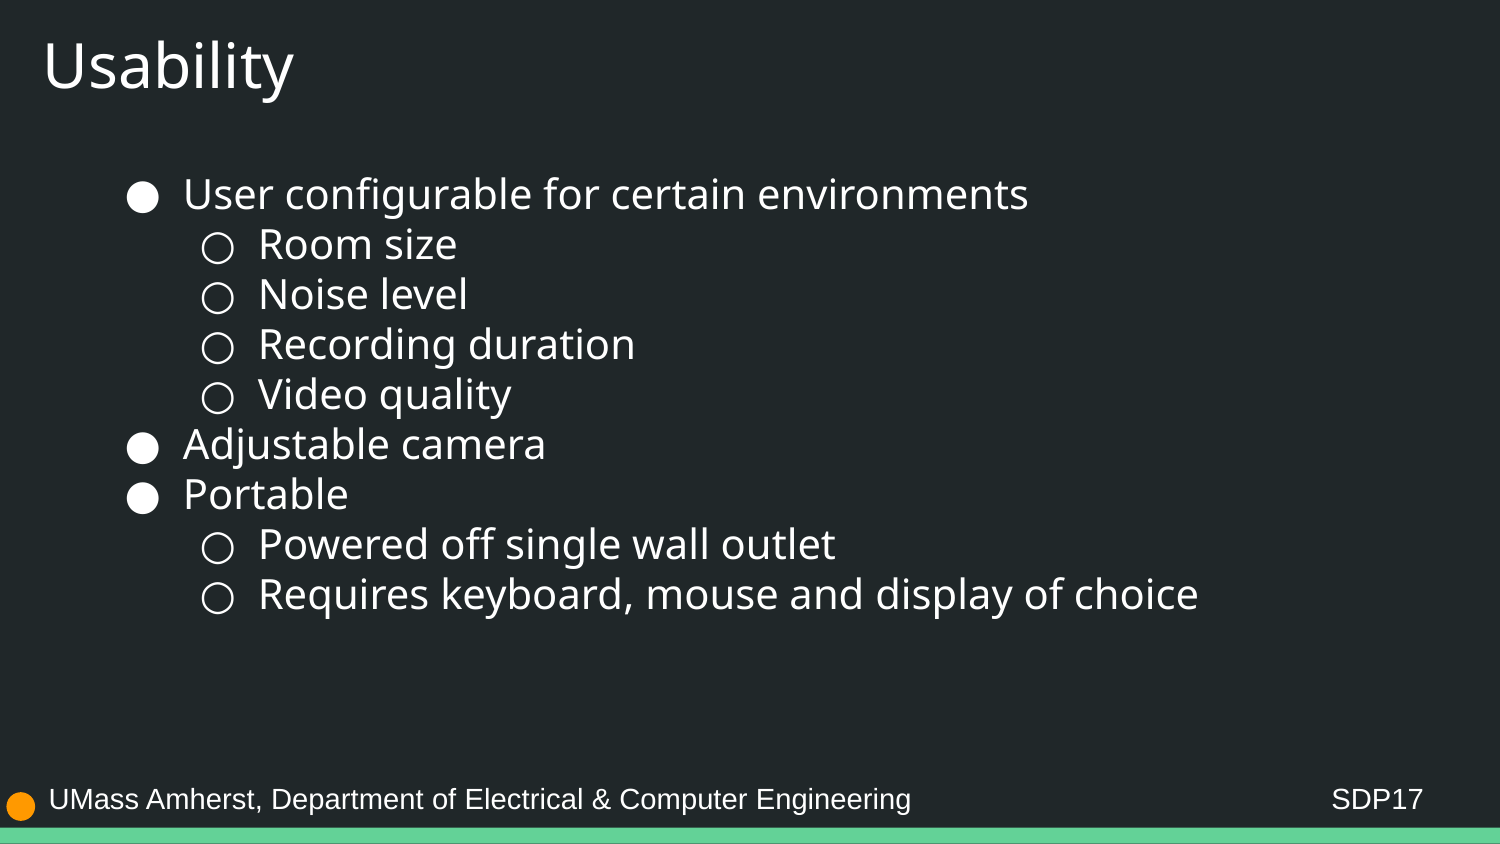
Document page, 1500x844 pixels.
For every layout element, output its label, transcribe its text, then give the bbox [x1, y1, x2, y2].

text_box [7, 792, 35, 821]
title Usability [27, 11, 1426, 106]
text_box User configurable for certain environments Room size Noise level Recording duration Video quality Adjustable camera Portable Powered off single wall outlet Requires keyboard, mouse and display of choice [92, 152, 1426, 722]
